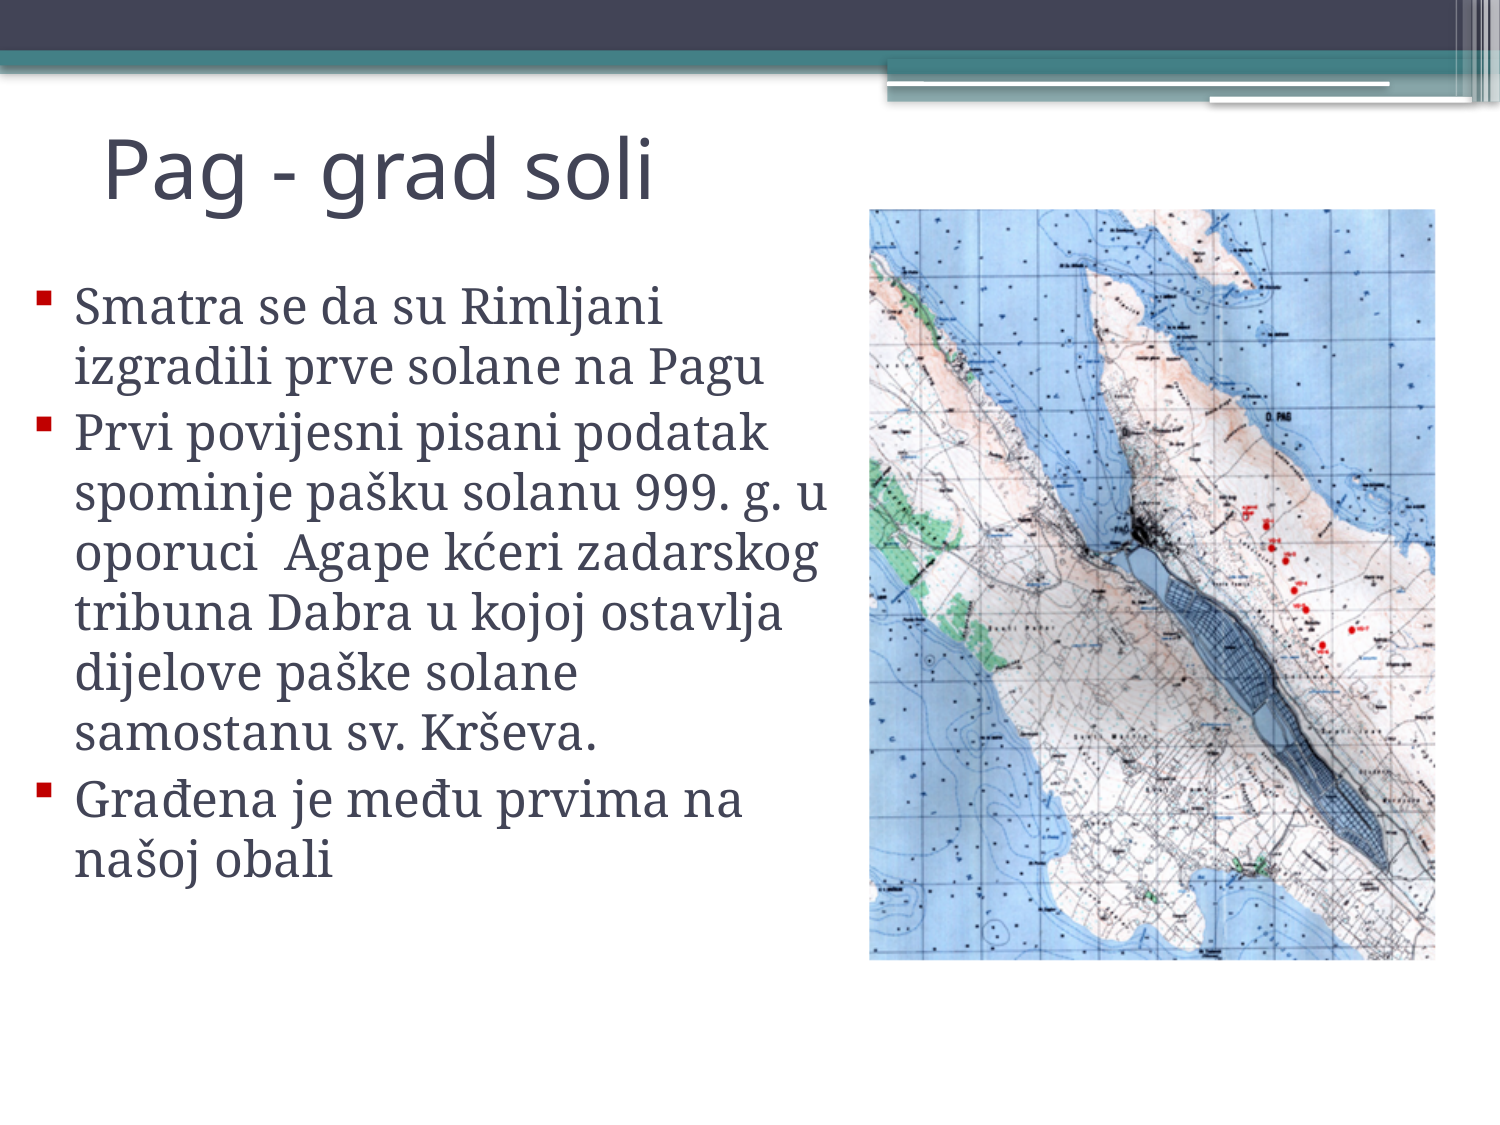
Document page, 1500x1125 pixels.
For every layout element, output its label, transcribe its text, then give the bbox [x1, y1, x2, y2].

list Smatra se da su Rimljani izgradili prve solane na Pagu Prvi povijesni pisani podatak spominje pašku solanu 999. g. u oporuci Agape kćeri zadarskog tribuna Dabra u kojoj ostavlja dijelove paške solane samostanu sv. Krševa. Građena je među prvima na našoj obali [0, 267, 857, 1059]
picture [867, 207, 1438, 962]
title Pag - grad soli [64, 90, 904, 243]
